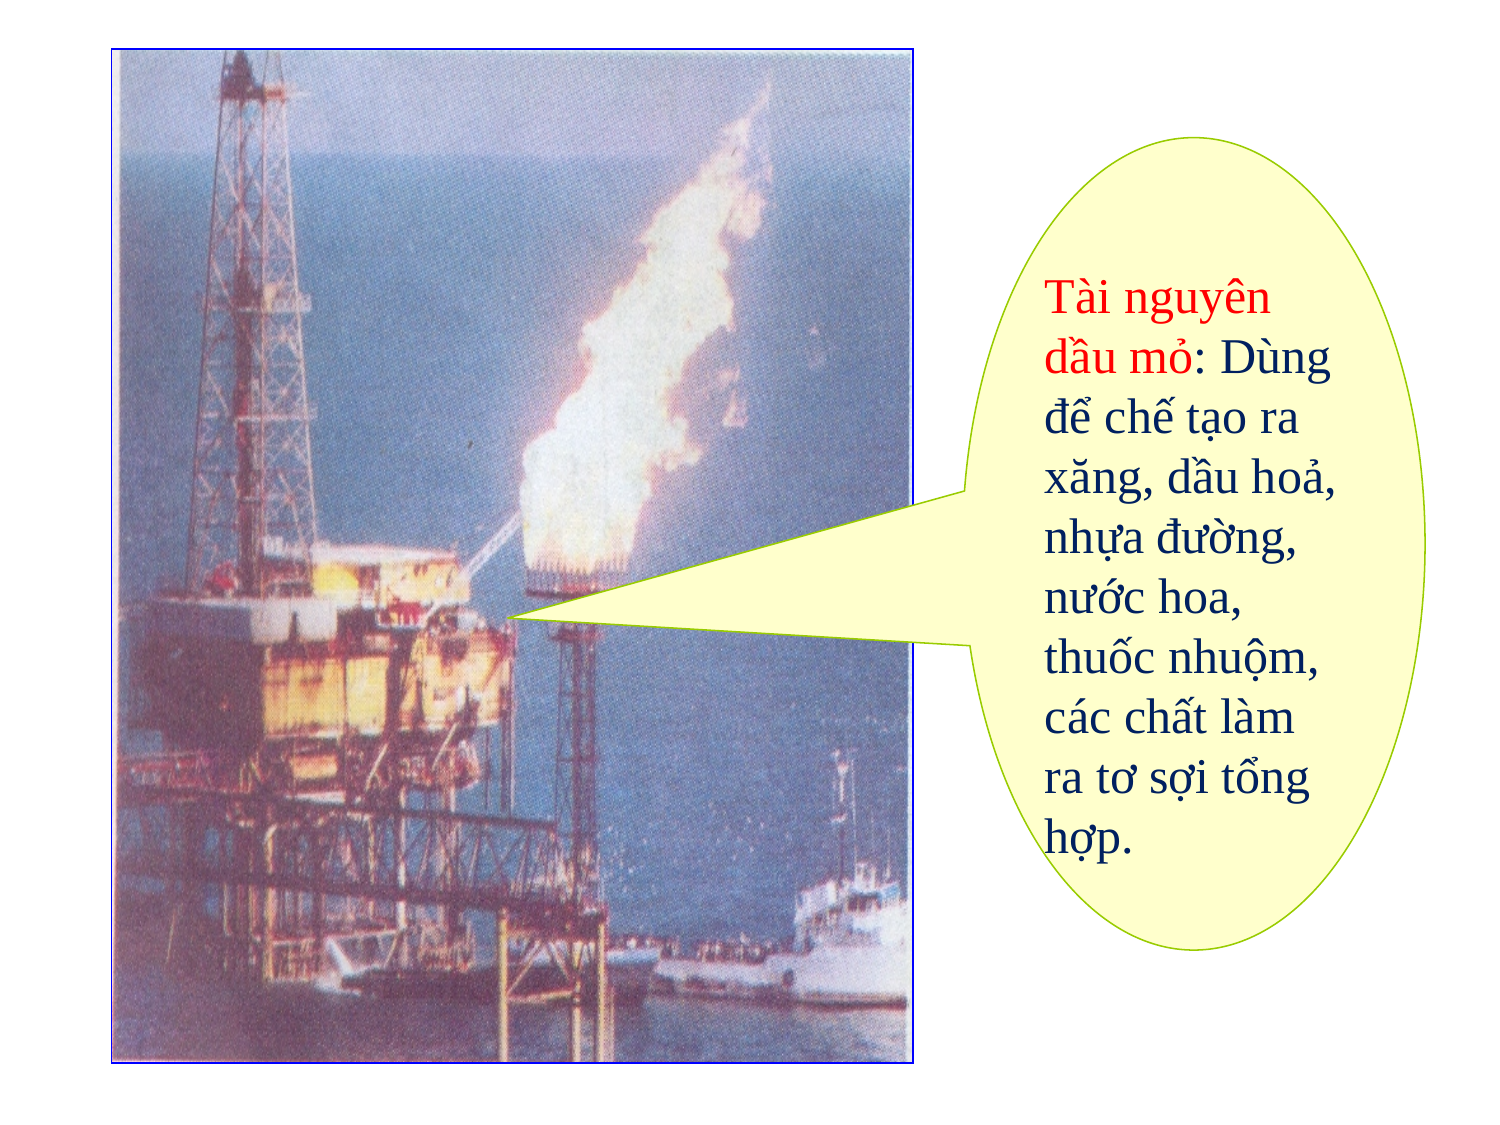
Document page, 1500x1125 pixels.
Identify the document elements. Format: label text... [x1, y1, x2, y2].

picture [112, 49, 913, 1063]
text_box Tài nguyên dầu mỏ: Dùng để chế tạo ra xăng, dầu hoả, nhựa đường, nước hoa, thuốc nhuộm, các chất làm ra tơ sợi tổng hợp. [916, 137, 1426, 951]
